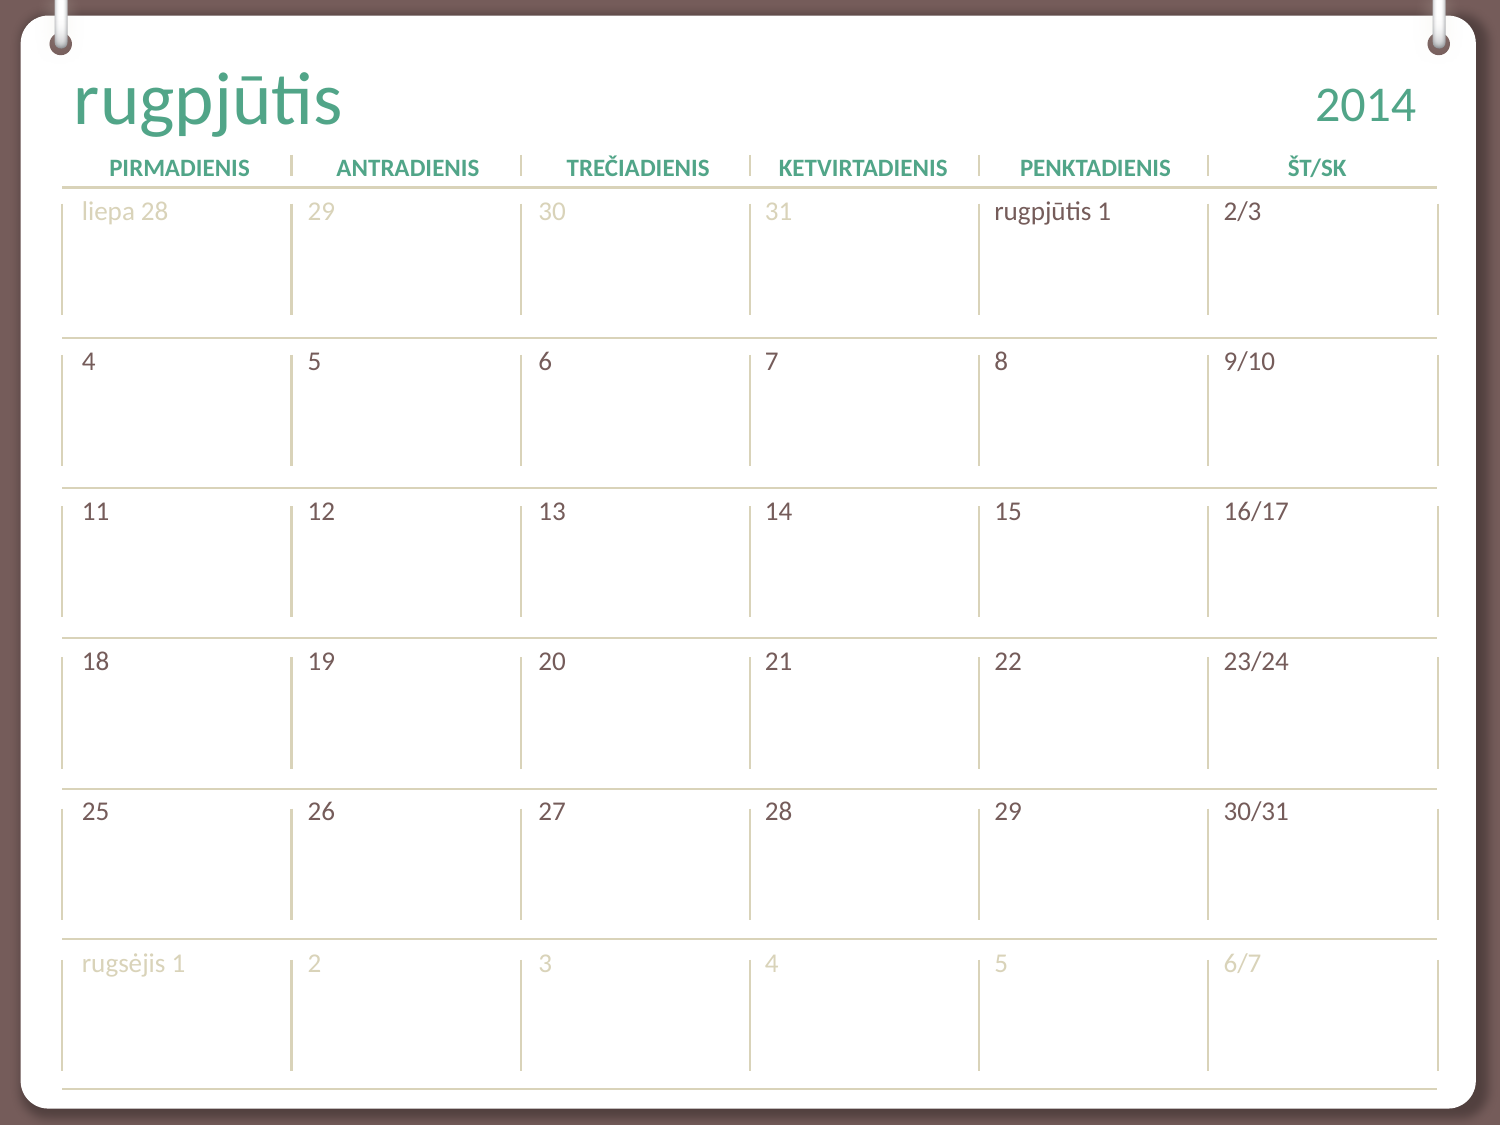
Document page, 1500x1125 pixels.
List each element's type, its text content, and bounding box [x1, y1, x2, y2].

title rugpjūtis [58, 24, 1434, 140]
